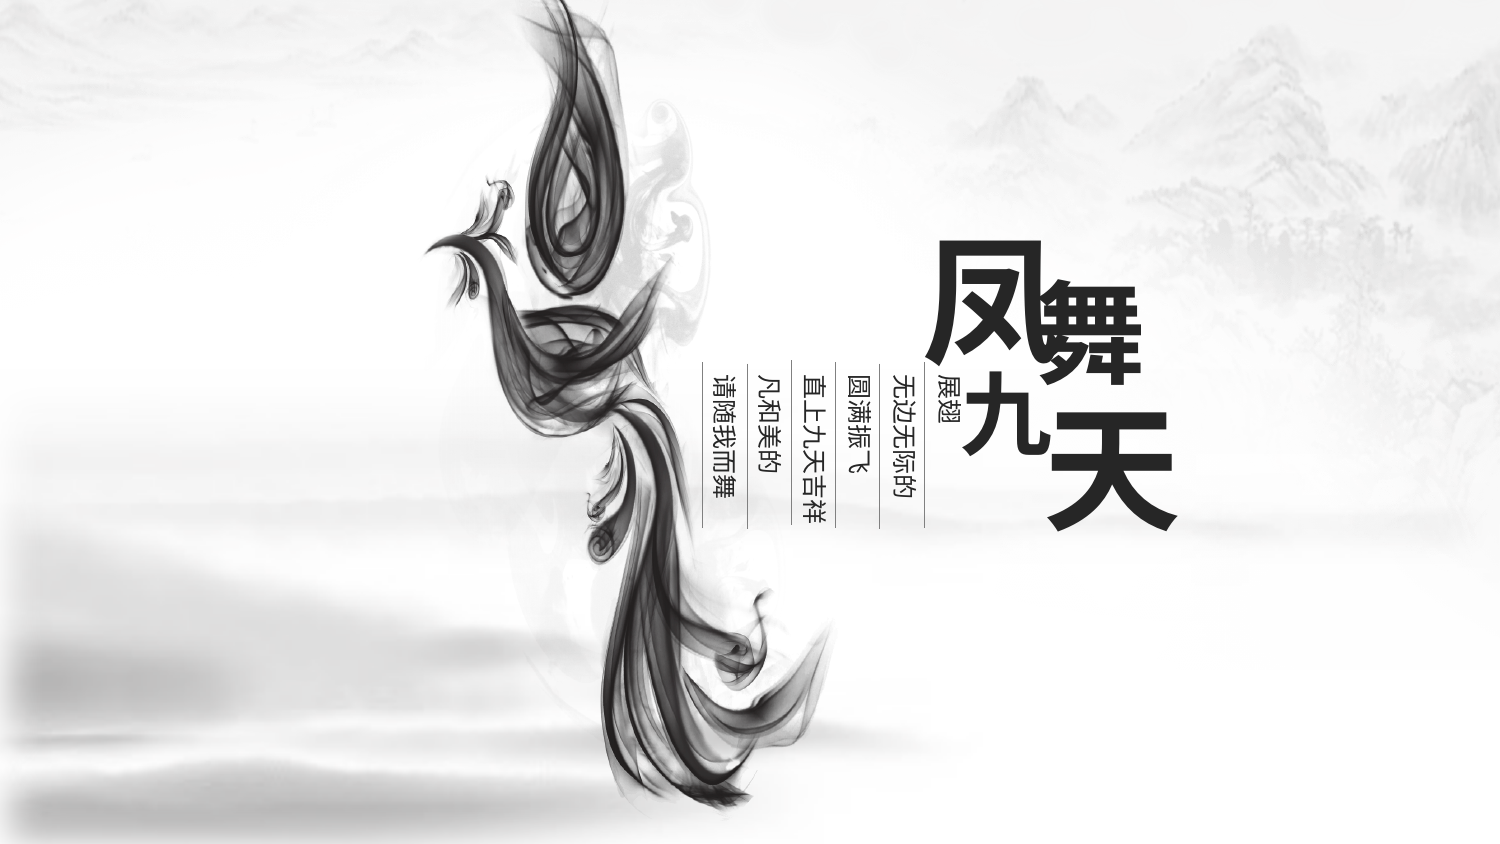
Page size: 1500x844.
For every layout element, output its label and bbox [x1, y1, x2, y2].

text_box [0, 0, 1500, 844]
text_box [687, 360, 907, 553]
picture [101, 0, 862, 824]
text_box [907, 208, 1164, 558]
